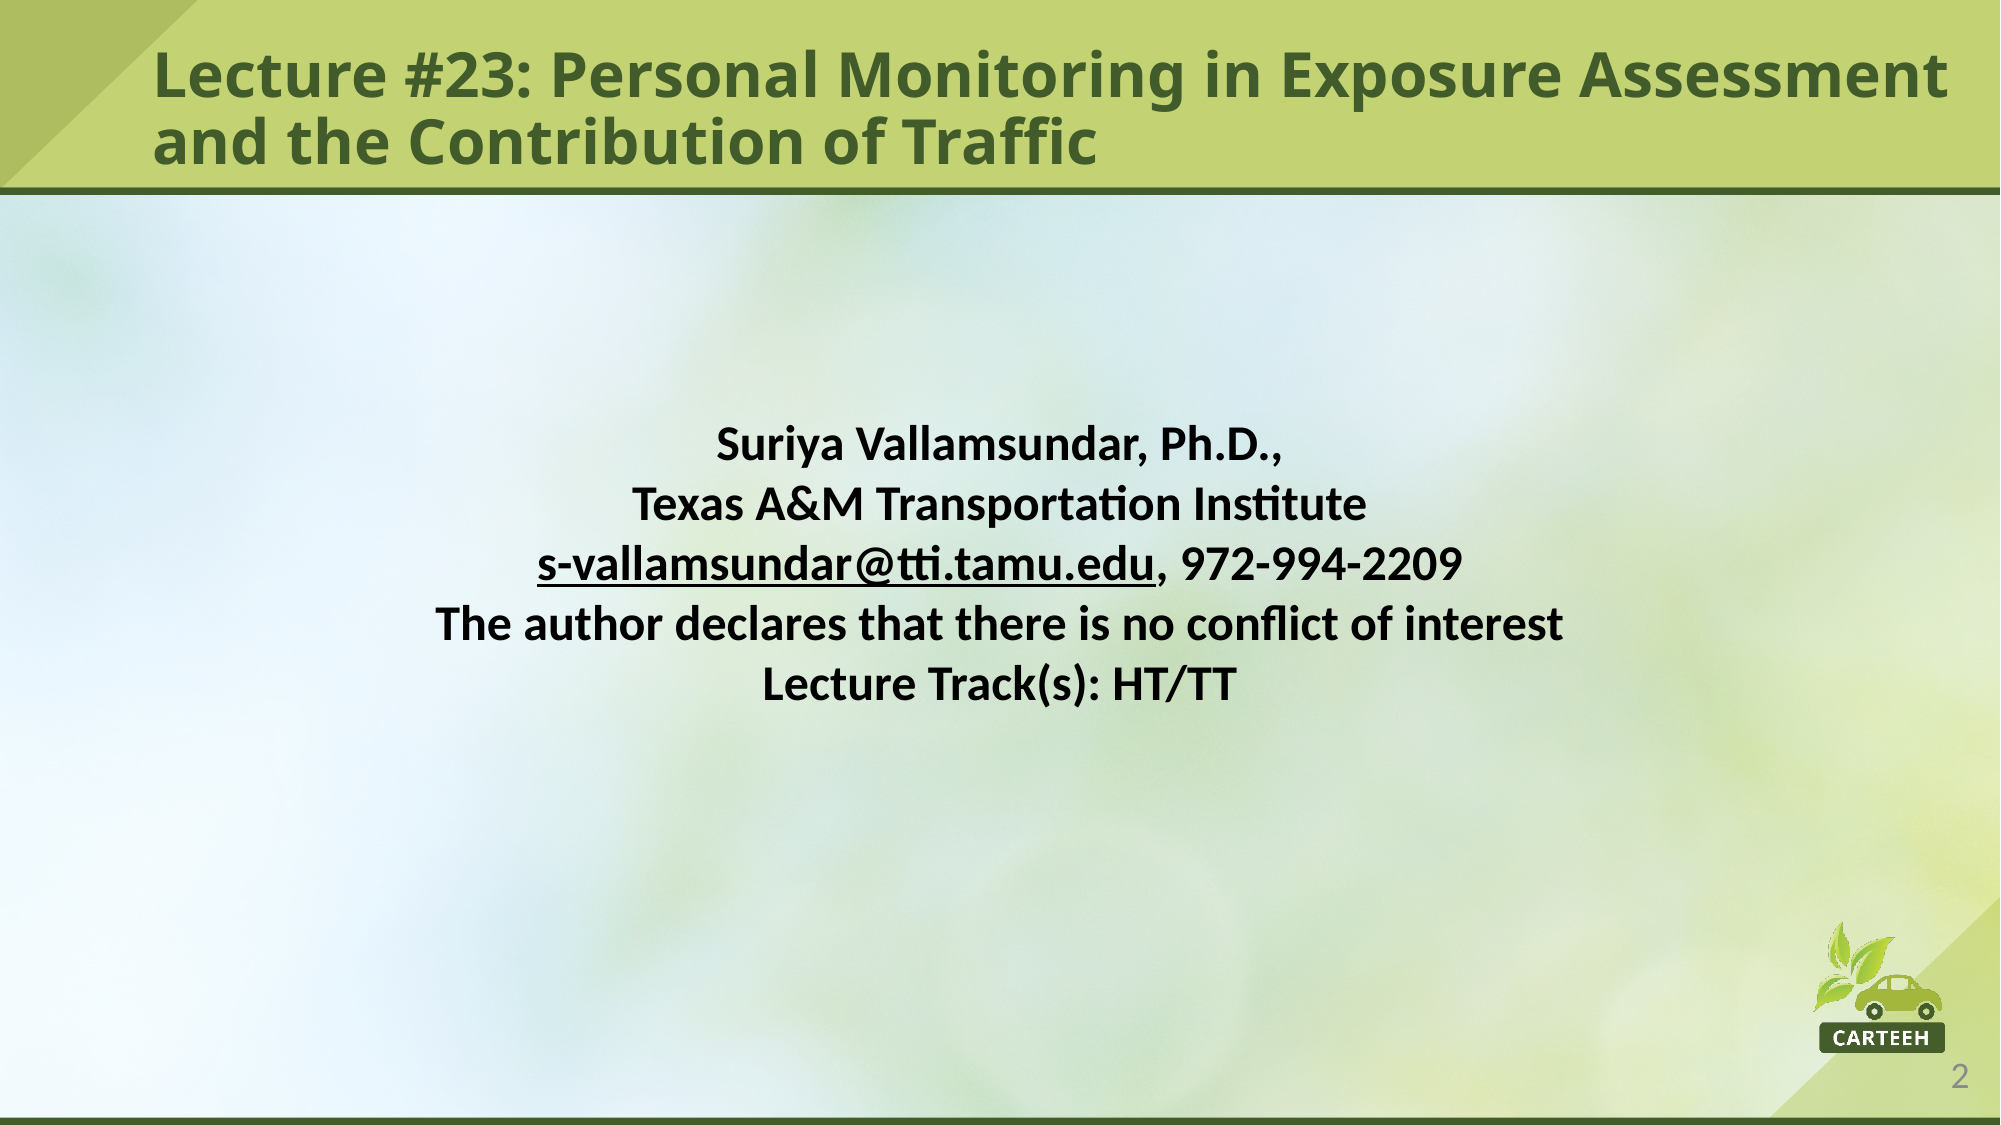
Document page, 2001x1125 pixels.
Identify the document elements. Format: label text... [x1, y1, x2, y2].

picture [1813, 920, 1945, 1053]
title Lecture #23: Personal Monitoring in Exposure Assessment and the Contribution of Traffic [137, 34, 2000, 188]
text_box [106, 285, 1819, 382]
text_box Suriya Vallamsundar, Ph.D., Texas A&M Transportation Institute s-vallamsundar@tti.tamu.edu, 972-994-2209 The author declares that there is no conflict of interest Lecture Track(s): HT/TT [155, 403, 1845, 719]
